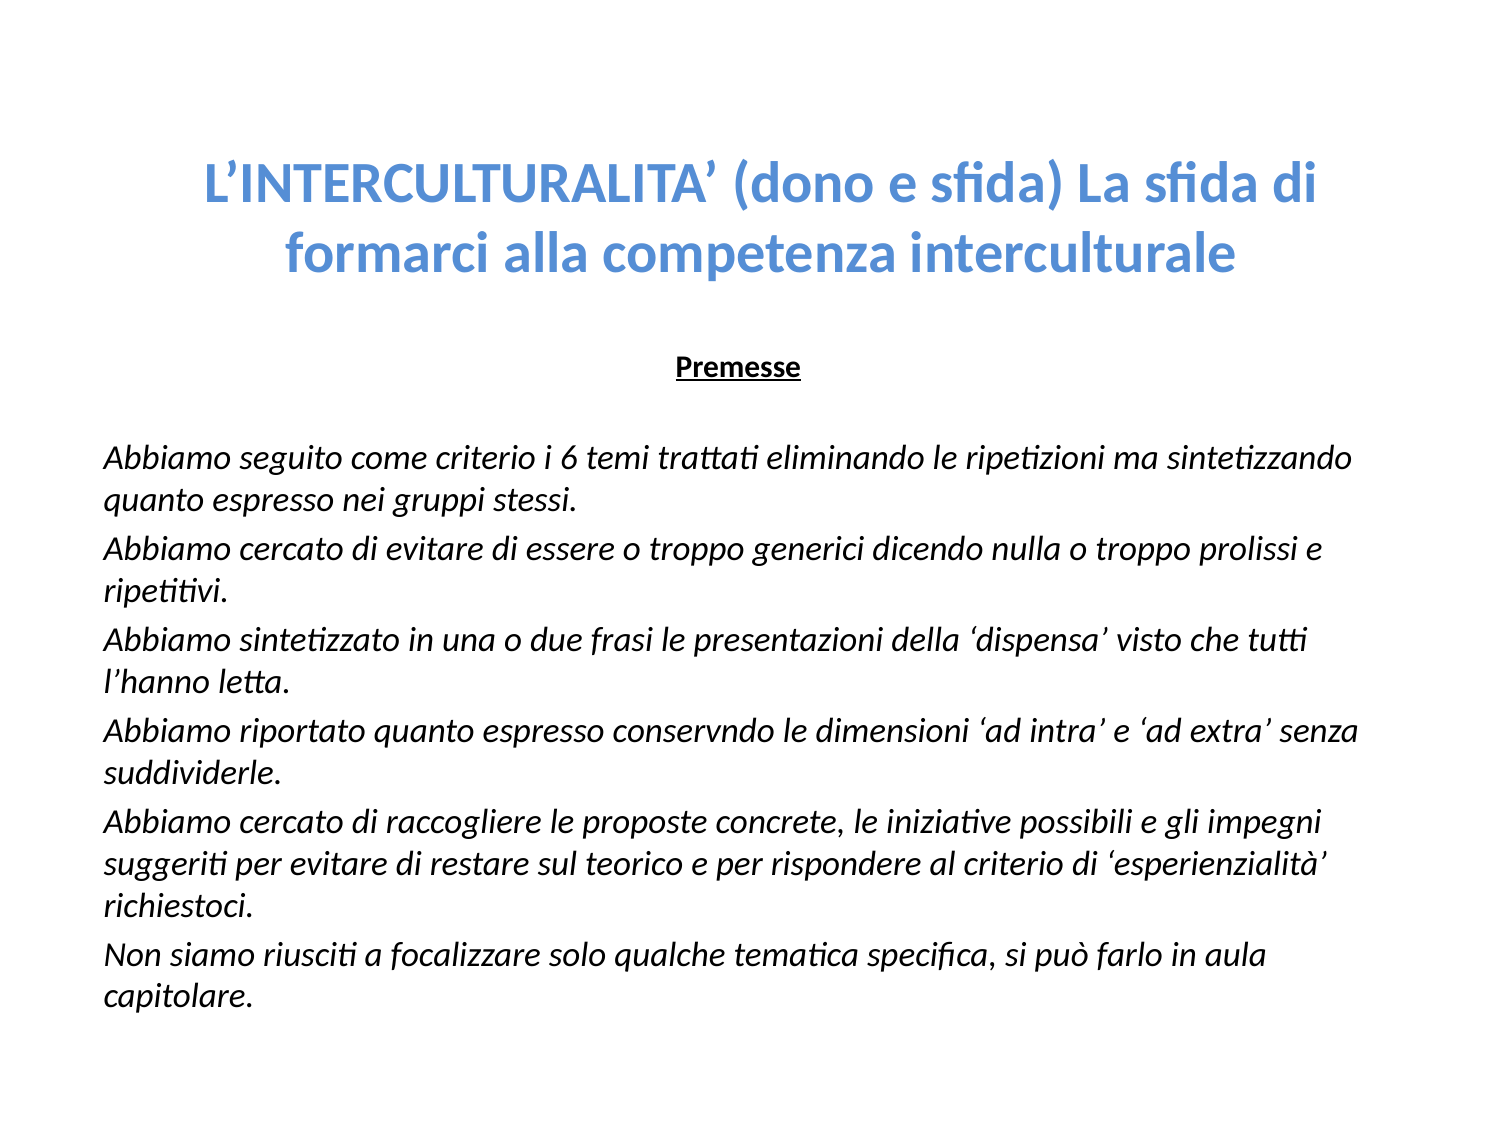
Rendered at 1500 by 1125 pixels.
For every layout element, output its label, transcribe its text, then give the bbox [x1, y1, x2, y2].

subtitle Premesse Abbiamo seguito come criterio i 6 temi trattati eliminando le ripetizioni ma sintetizzando quanto espresso nei gruppi stessi. Abbiamo cercato di evitare di essere o troppo generici dicendo nulla o troppo prolissi e ripetitivi. Abbiamo sintetizzato in una o due frasi le presentazioni della ‘dispensa’ visto che tutti l’hanno letta. Abbiamo riportato quanto espresso conservndo le dimensioni ‘ad intra’ e ‘ad extra’ senza suddividerle. Abbiamo cercato di raccogliere le proposte concrete, le iniziative possibili e gli impegni suggeriti per evitare di restare sul teorico e per rispondere al criterio di ‘esperienzialità’ richiestoci. Non siamo riusciti a focalizzare solo qualche tematica specifica, si può farlo in aula capitolare. [88, 338, 1388, 1083]
title L’INTERCULTURALITA’ (dono e sfida) La sfida di formarci alla competenza interculturale [123, 125, 1399, 303]
